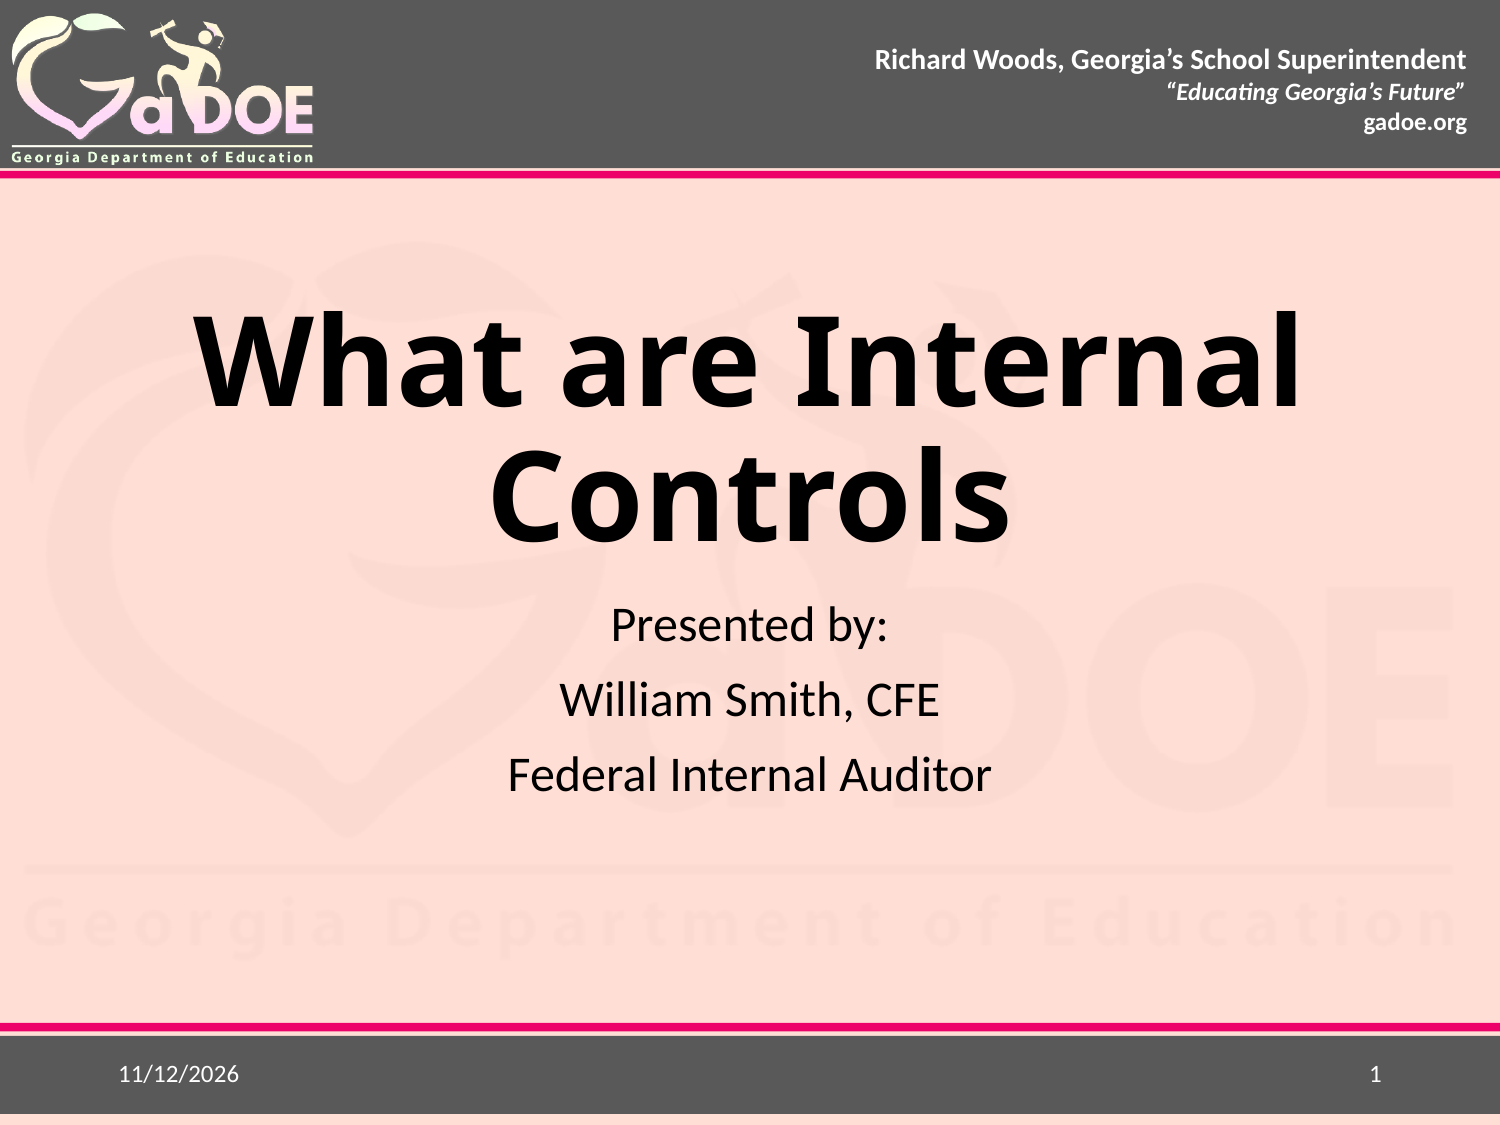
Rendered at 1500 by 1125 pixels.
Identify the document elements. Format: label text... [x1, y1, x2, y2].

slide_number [103, 1042, 441, 1103]
picture [19, 235, 1473, 980]
title What are Internal Controls [112, 184, 1388, 576]
slide_number 1 [1059, 1042, 1397, 1103]
subtitle Presented by: William Smith, CFE Federal Internal Auditor [187, 590, 1313, 863]
